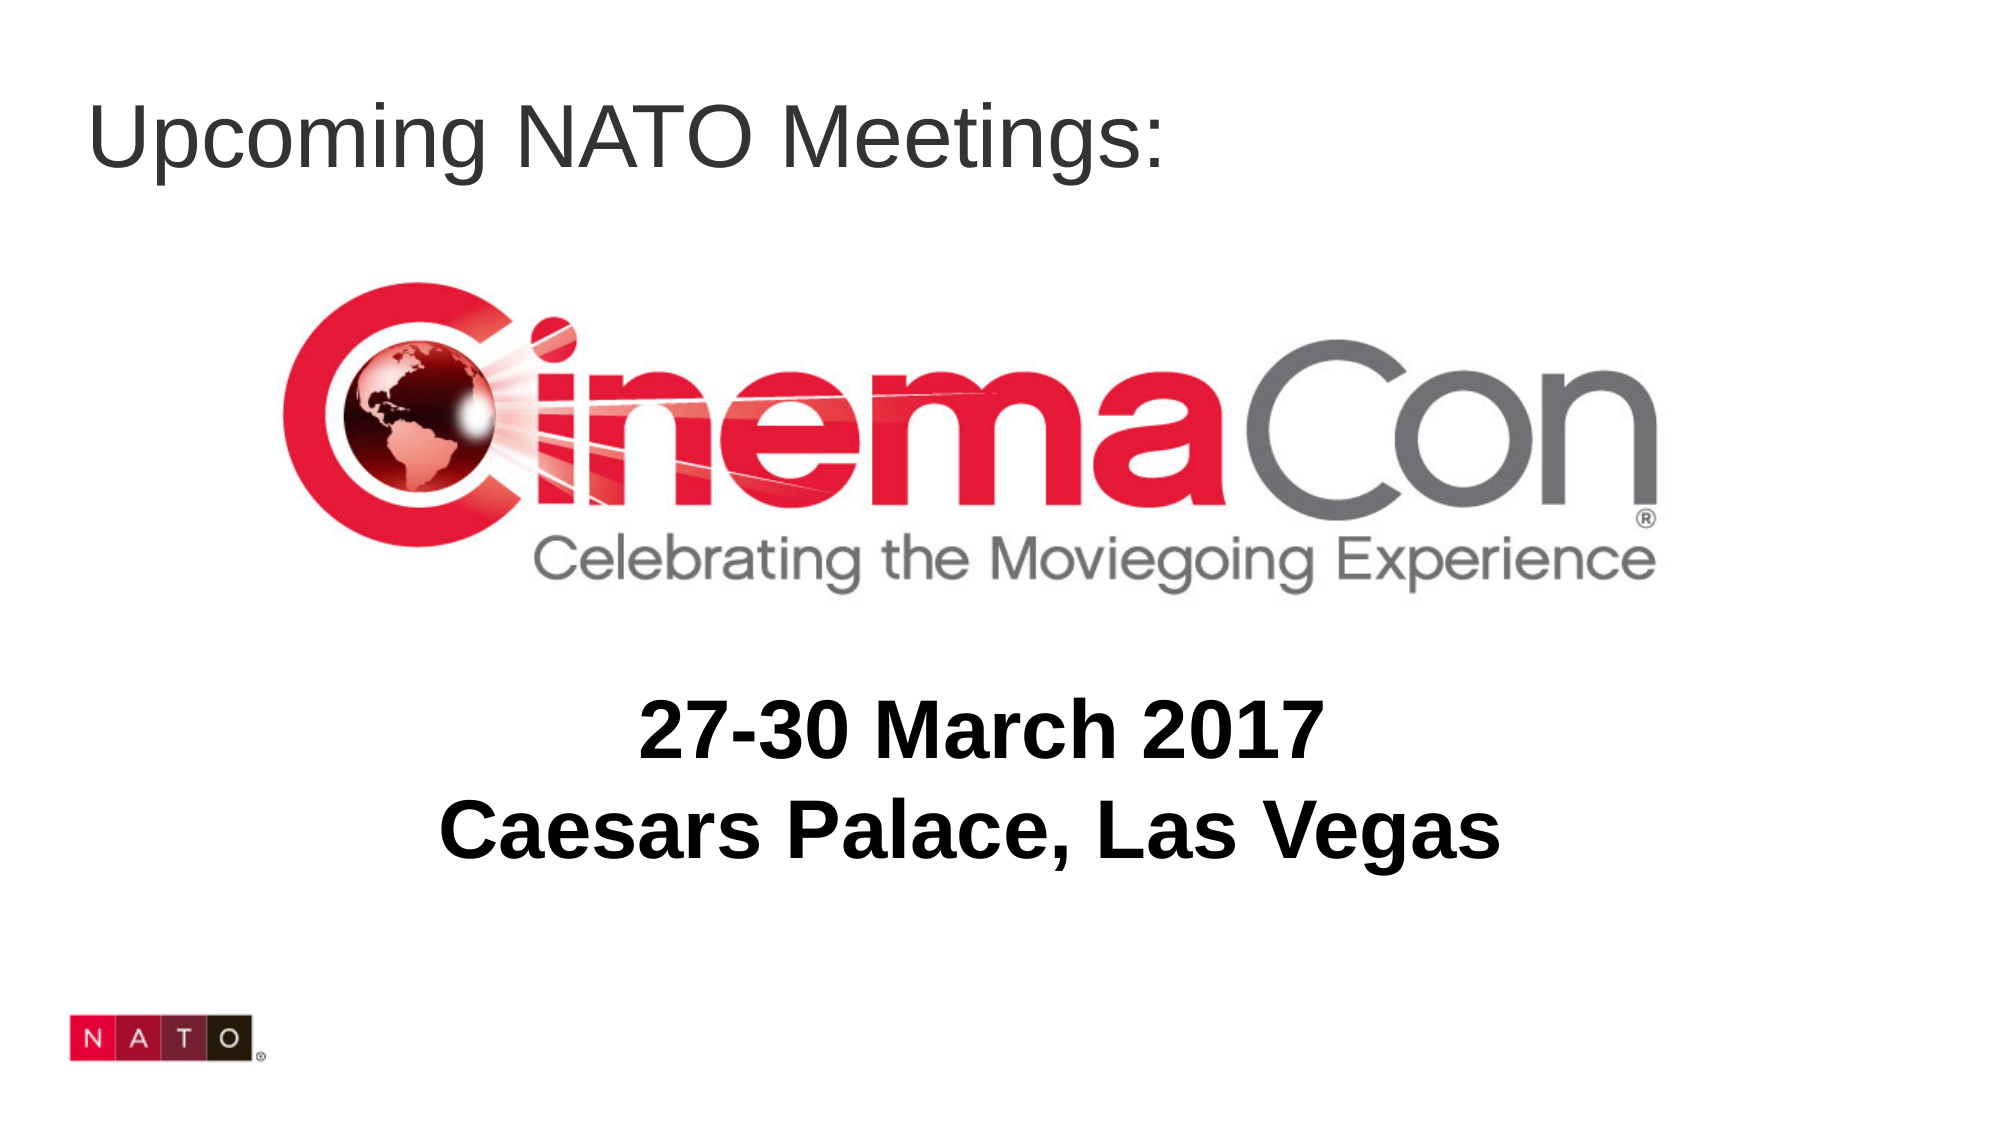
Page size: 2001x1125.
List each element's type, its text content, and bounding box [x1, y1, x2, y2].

picture [265, 257, 1701, 617]
text_box Upcoming NATO Meetings: [66, 67, 1263, 196]
picture [66, 1011, 266, 1064]
text_box 27-30 March 2017 Caesars Palace, Las Vegas [370, 668, 1595, 883]
